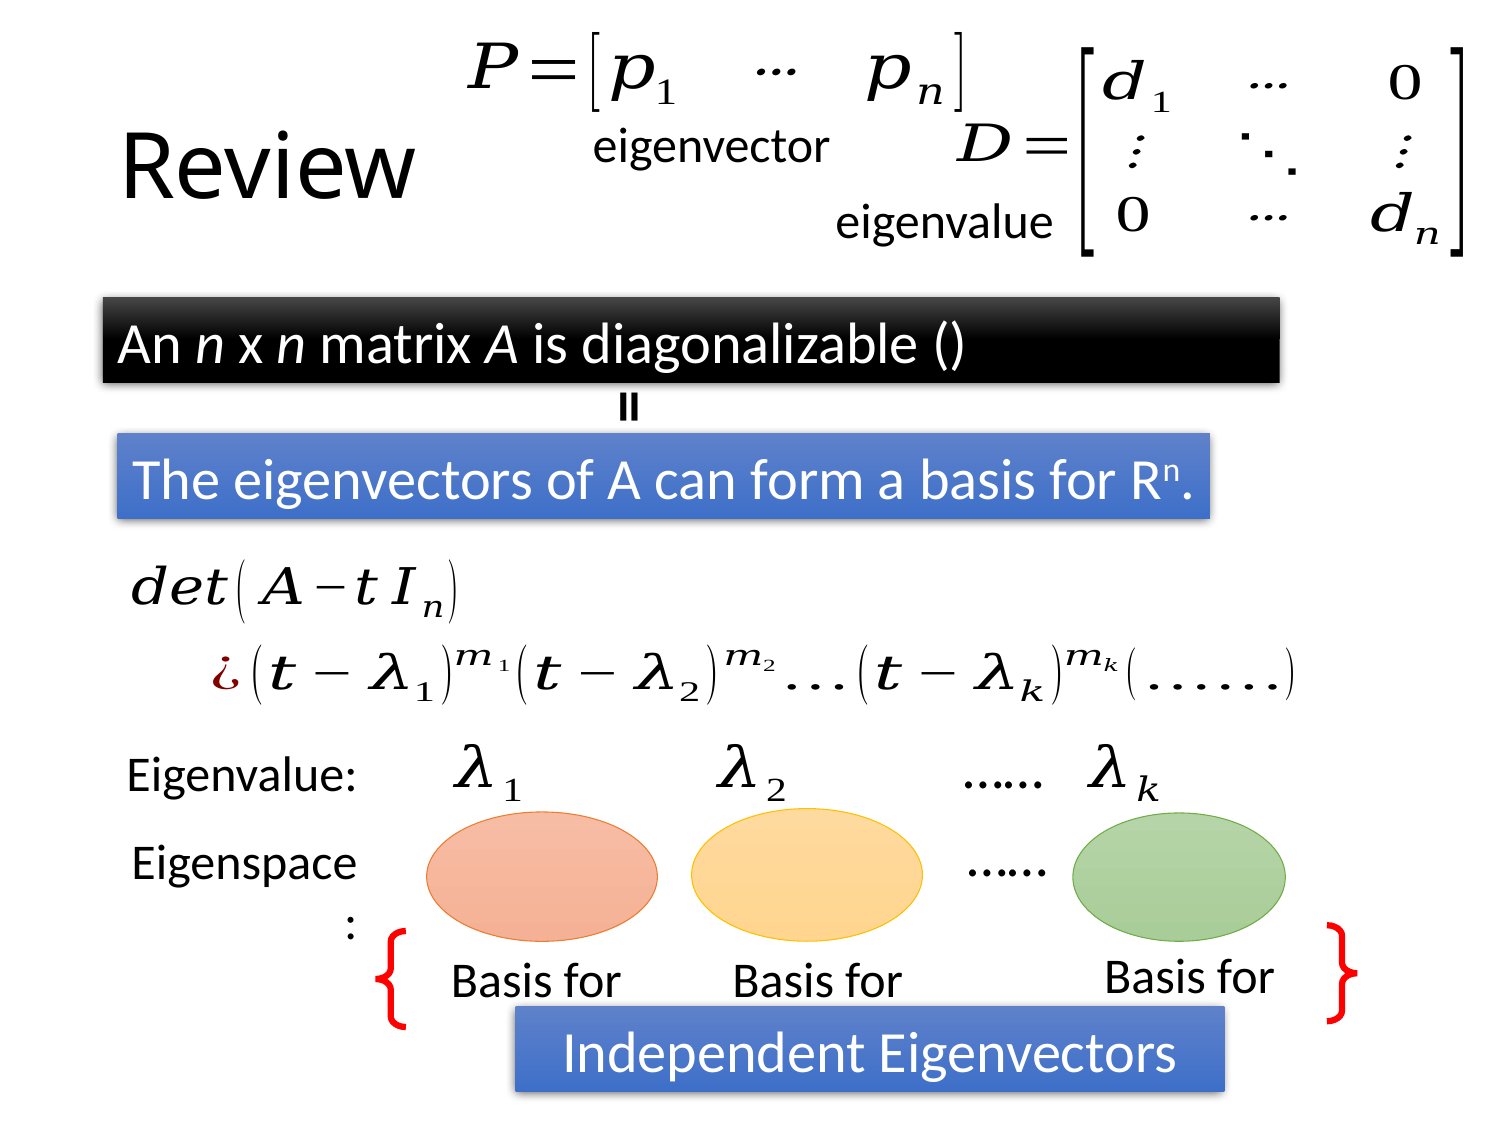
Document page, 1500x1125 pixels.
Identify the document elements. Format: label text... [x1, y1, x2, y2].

text_box [1076, 812, 1286, 942]
text_box Eigenspace: [105, 821, 373, 957]
text_box [1326, 924, 1358, 1022]
text_box [691, 808, 923, 942]
text_box [375, 930, 406, 1028]
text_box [105, 375, 1223, 549]
text_box …… [926, 722, 1082, 808]
title Review [103, 59, 1397, 278]
text_box Eigenvalue: [105, 734, 373, 809]
text_box …… [929, 810, 1085, 895]
text_box eigenvector [533, 104, 890, 180]
text_box Independent Eigenvectors [515, 1006, 1225, 1092]
text_box [426, 811, 658, 942]
text_box eigenvalue [766, 181, 1123, 257]
